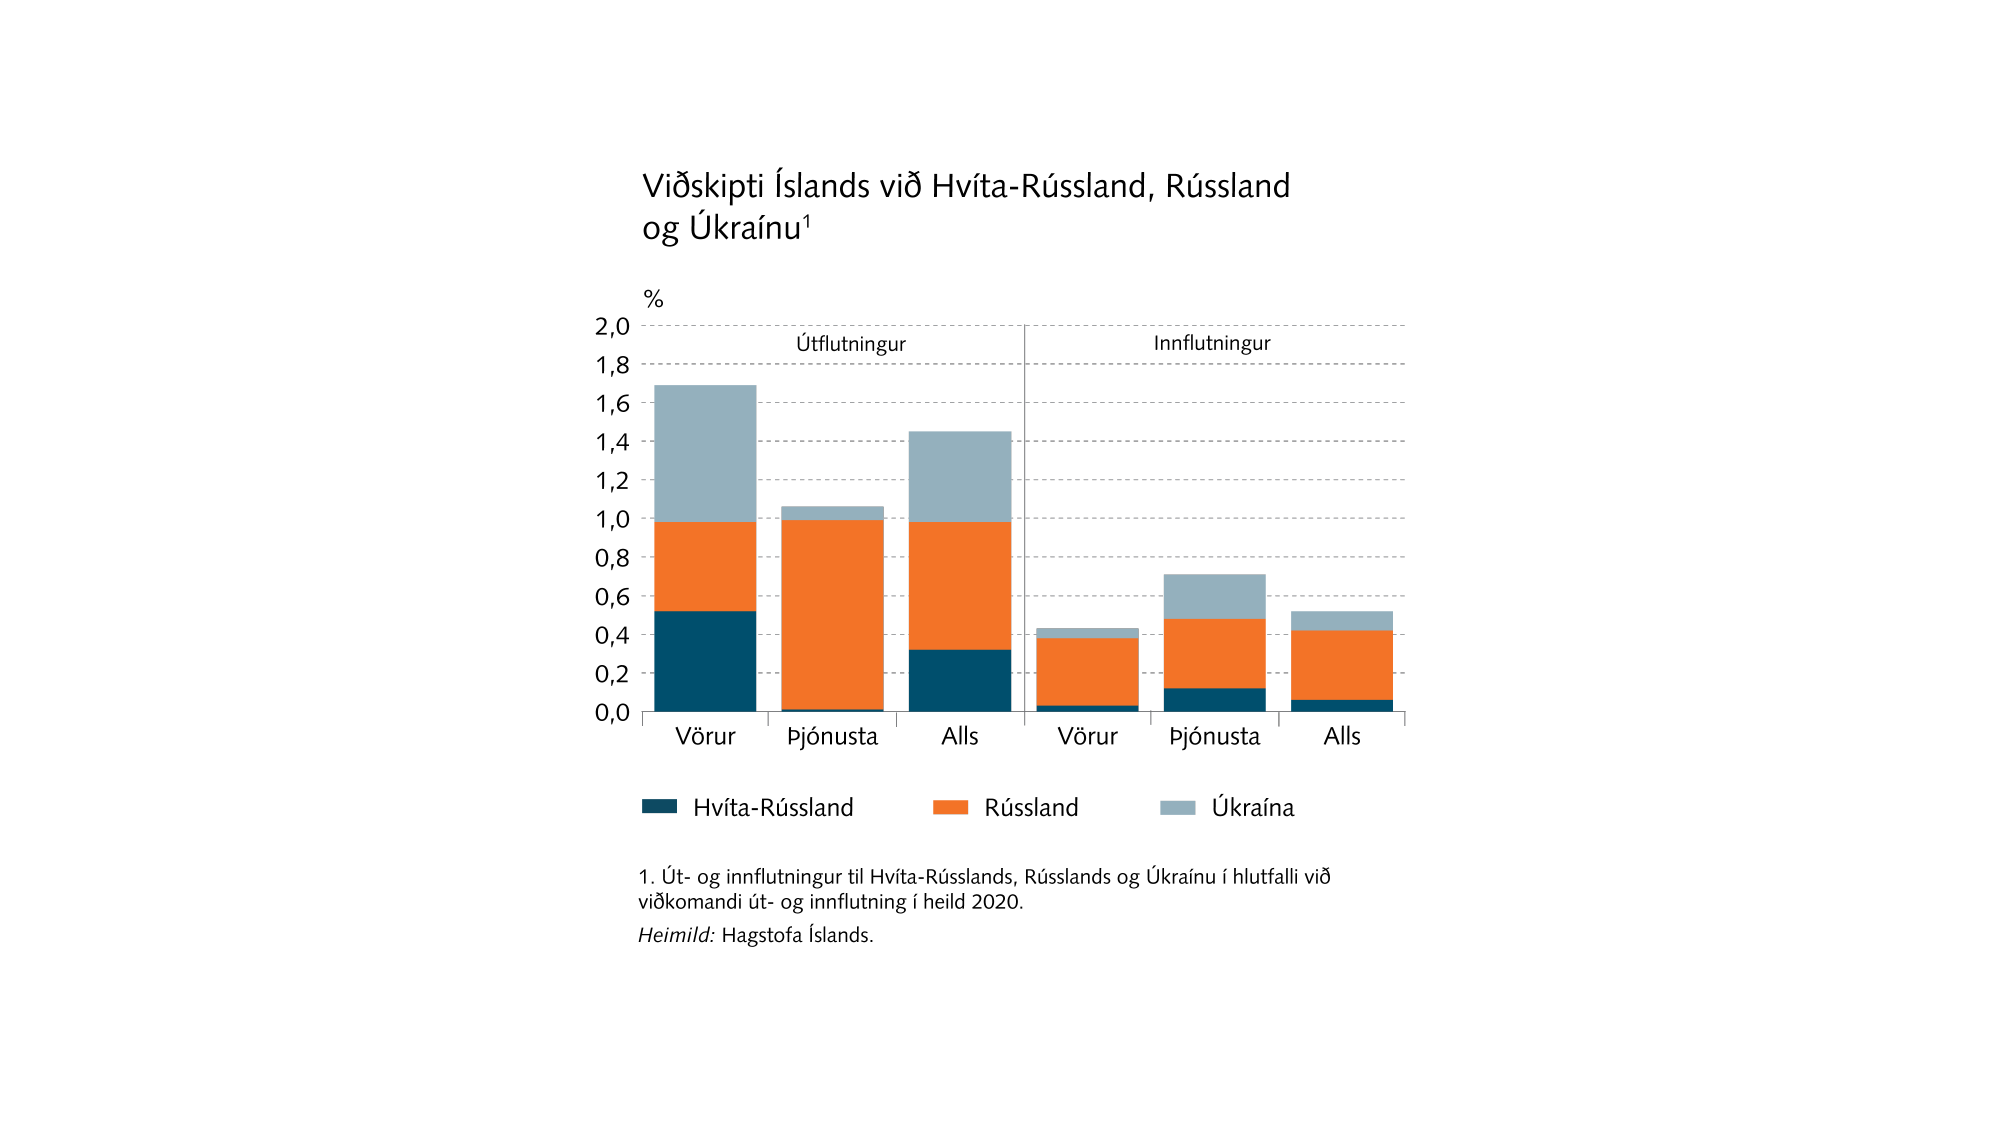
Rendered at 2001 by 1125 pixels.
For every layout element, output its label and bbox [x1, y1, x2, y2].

picture [594, 167, 1406, 957]
